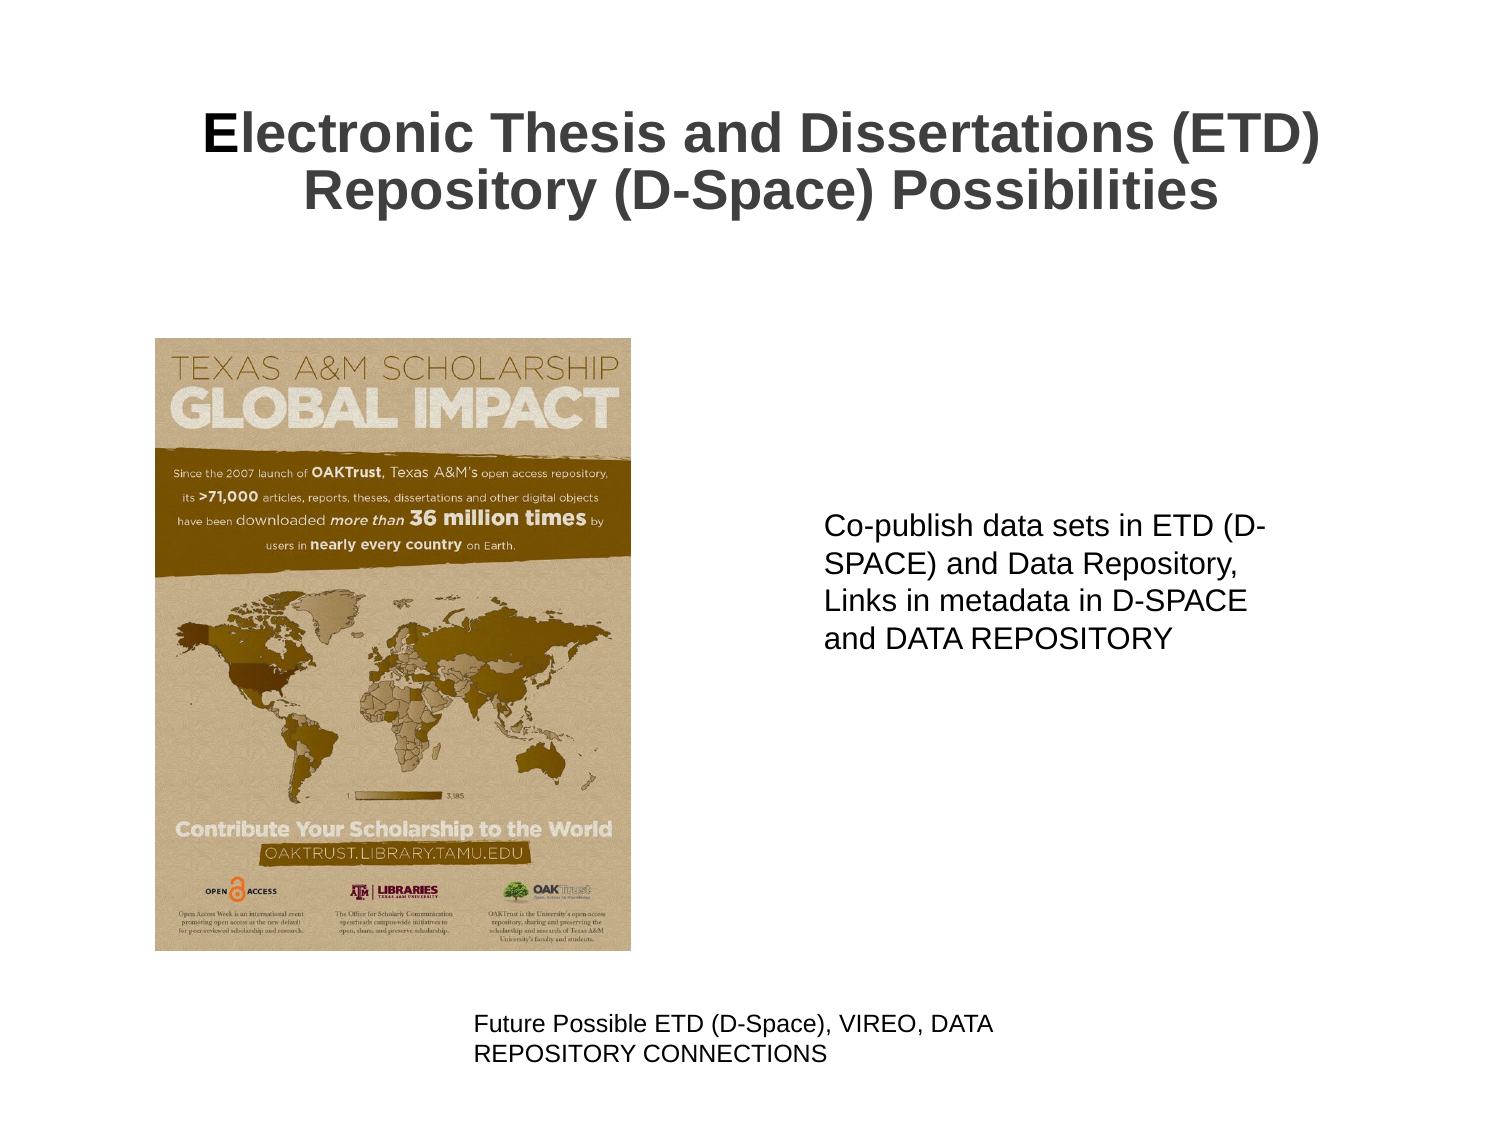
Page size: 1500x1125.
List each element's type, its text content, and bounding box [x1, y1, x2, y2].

text_box Co-publish data sets in ETD (D-SPACE) and Data Repository, Links in metadata in D-SPACE and DATA REPOSITORY [812, 500, 1301, 777]
text_box Future Possible ETD (D-Space), VIREO, DATA REPOSITORY CONNECTIONS [462, 1002, 1163, 1111]
title Electronic Thesis and Dissertations (ETD) Repository (D-Space) Possibilities [155, 47, 1369, 233]
picture [155, 338, 631, 951]
